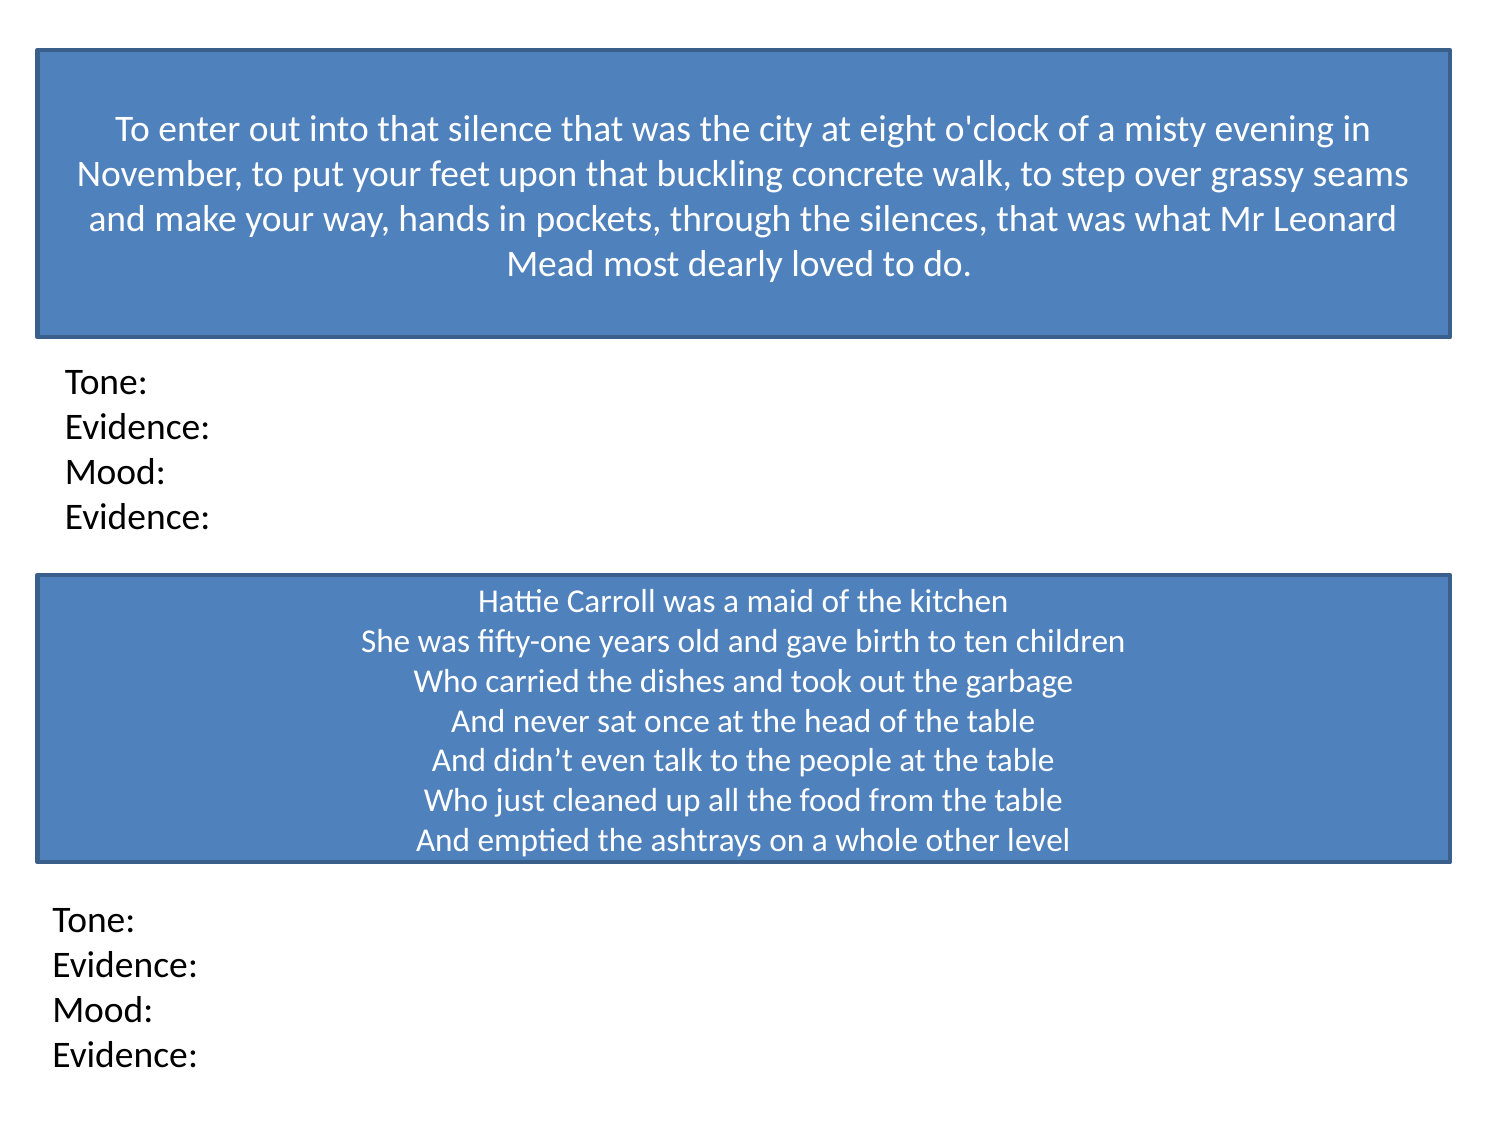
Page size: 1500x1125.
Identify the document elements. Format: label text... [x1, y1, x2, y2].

text_box Tone: Evidence: Mood: Evidence: [37, 887, 1450, 1083]
text_box Hattie Carroll was a maid of the kitchen She was fifty-one years old and gave birth to ten children Who carried the dishes and took out the garbage And never sat once at the head of the table And didn’t even talk to the people at the table Who just cleaned up all the food from the table And emptied the ashtrays on a whole other level [35, 573, 1452, 864]
text_box To enter out into that silence that was the city at eight o'clock of a misty evening in November, to put your feet upon that buckling concrete walk, to step over grassy seams and make your way, hands in pockets, through the silences, that was what Mr Leonard Mead most dearly loved to do. [35, 48, 1452, 339]
text_box Tone: Evidence: Mood: Evidence: [50, 349, 1450, 545]
